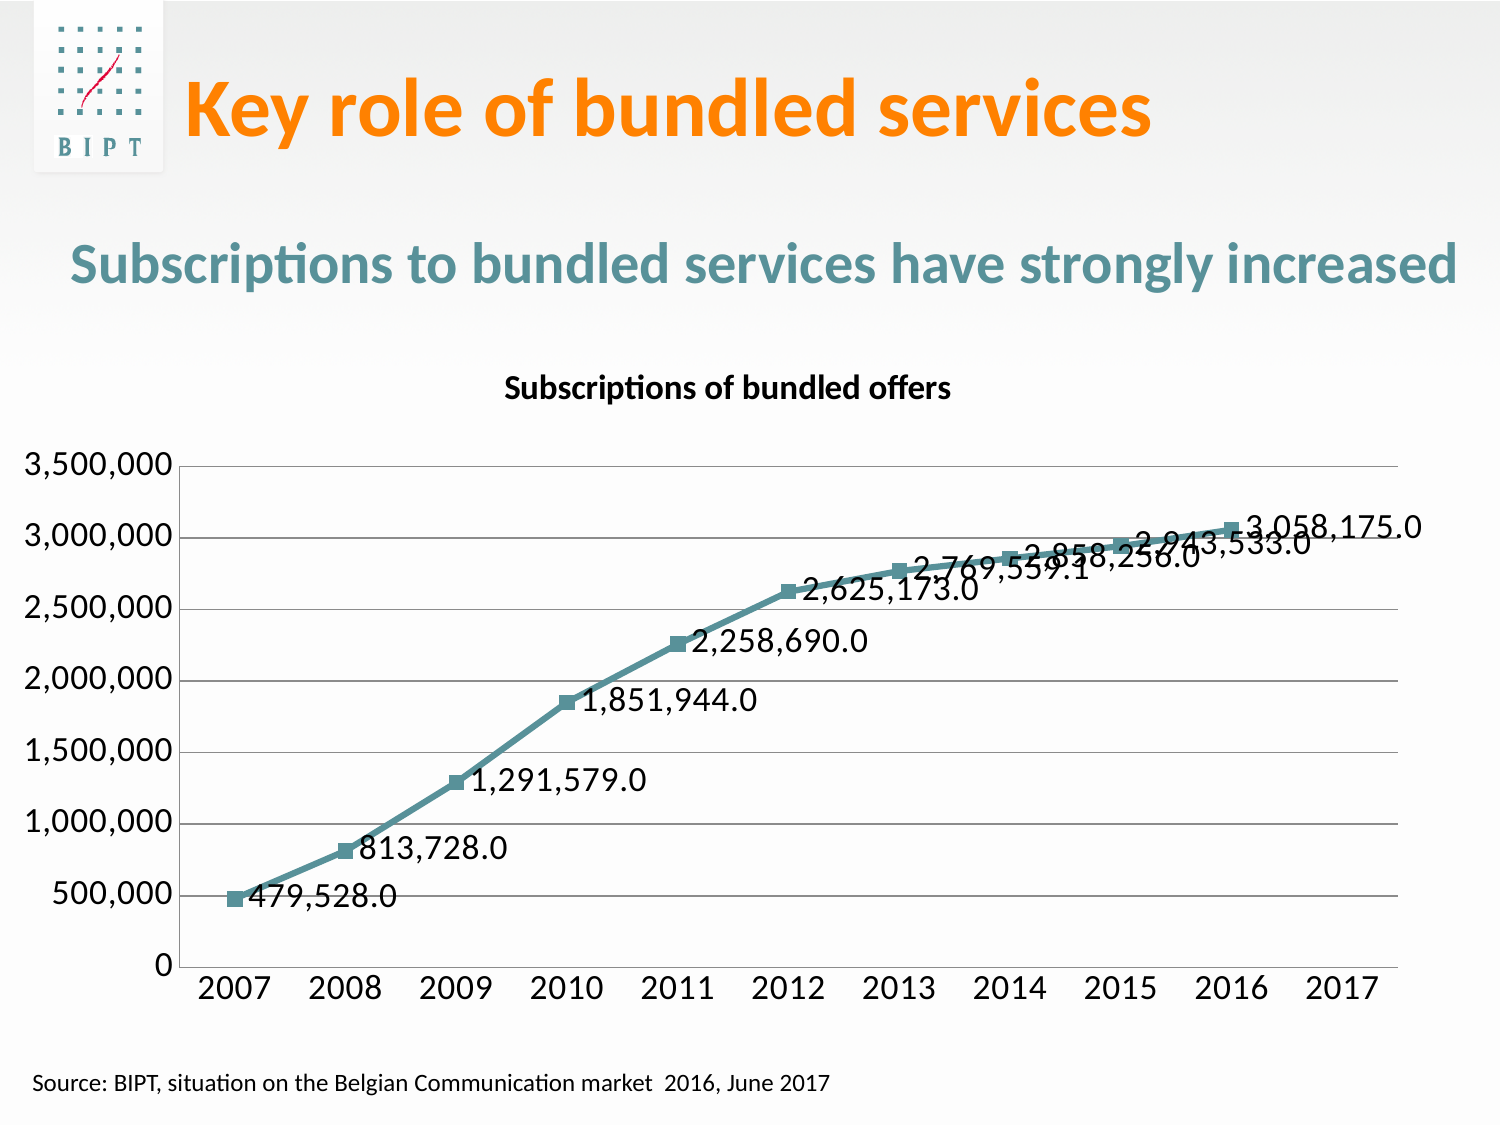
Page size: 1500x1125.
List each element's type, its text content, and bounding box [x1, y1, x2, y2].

text_box Source: BIPT, situation on the Belgian Communication market 2016, June 2017 [17, 1084, 998, 1104]
title Key role of bundled services [179, 0, 1500, 160]
chart [0, 326, 1436, 1071]
picture [0, 0, 1500, 1125]
text_box Subscriptions to bundled services have strongly increased [35, 113, 1495, 302]
